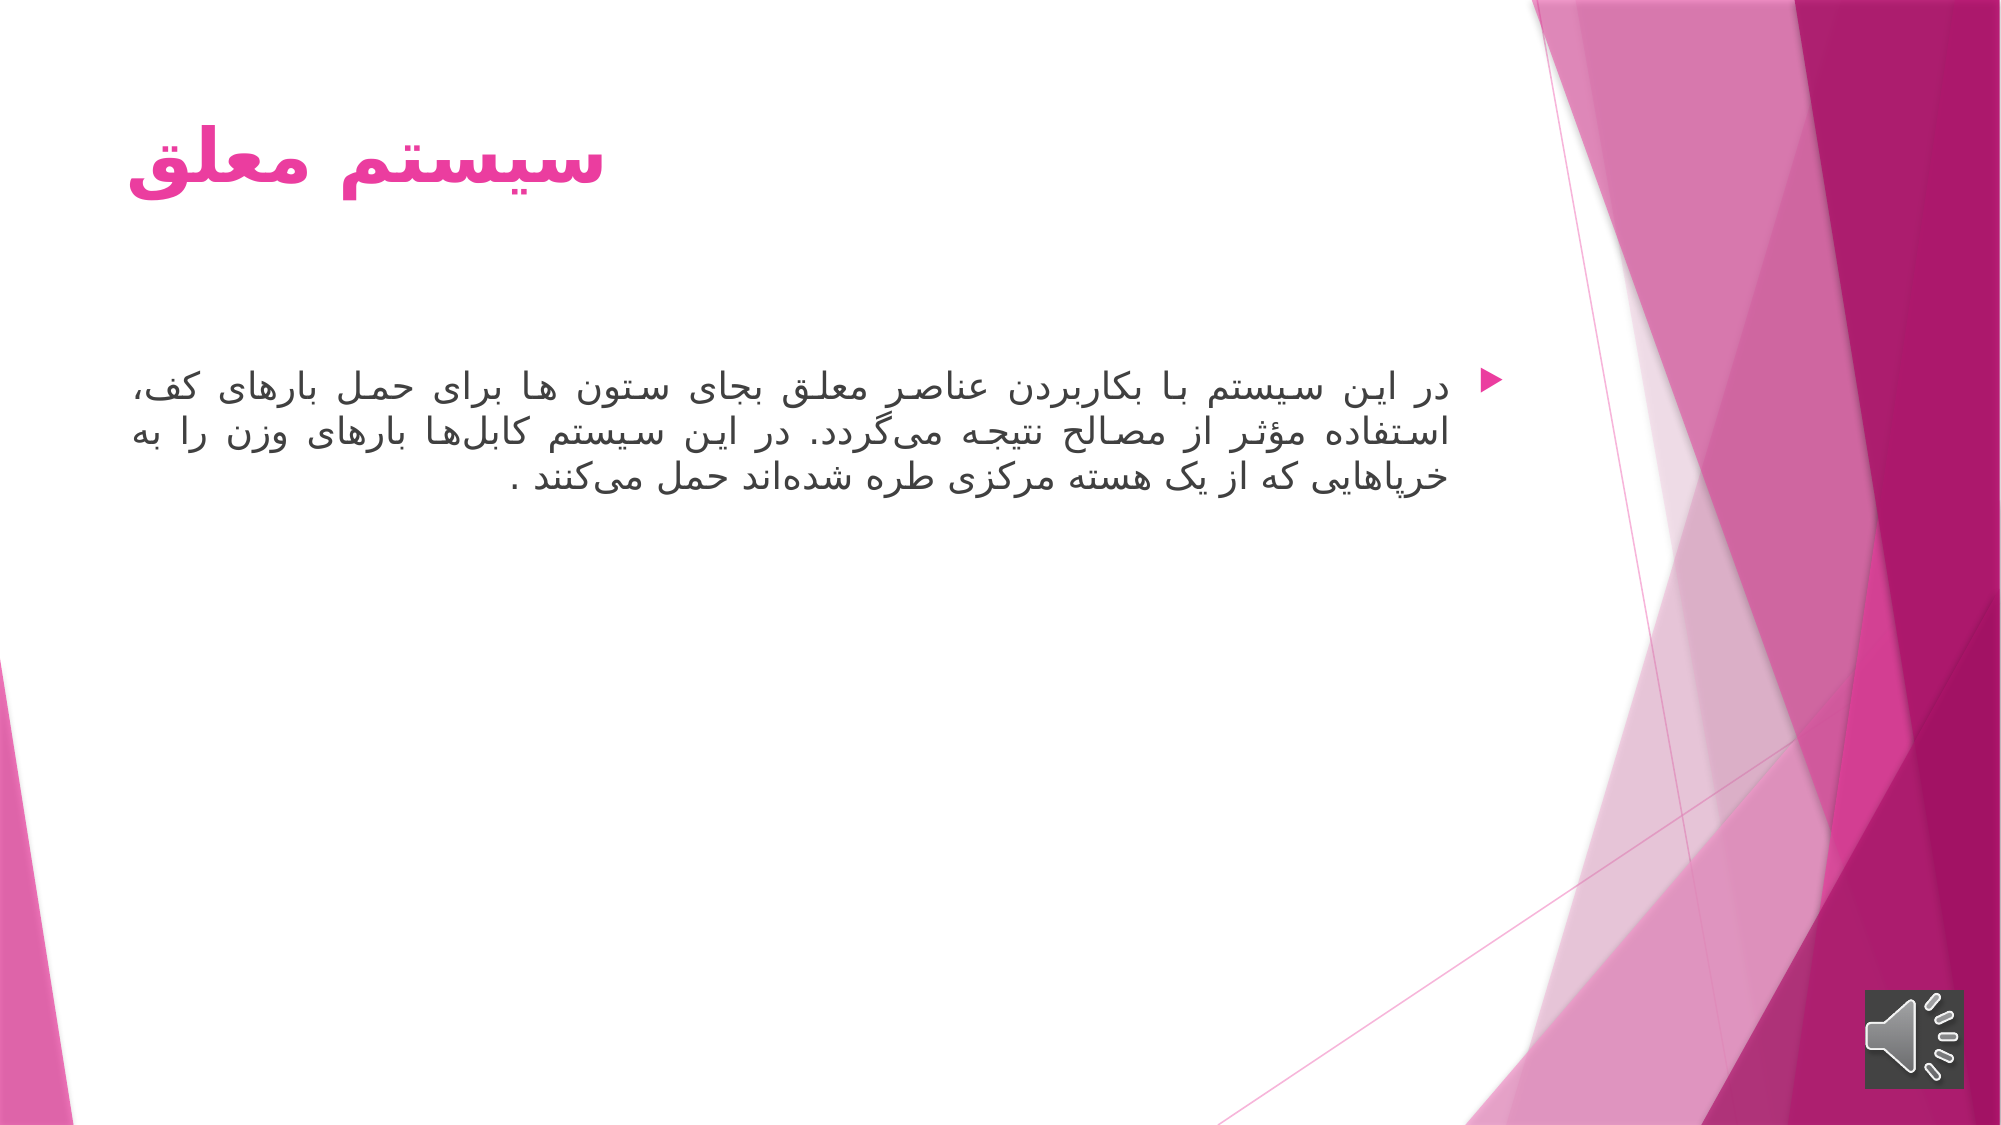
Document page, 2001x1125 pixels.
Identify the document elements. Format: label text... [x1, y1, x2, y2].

title سیستم معلق [111, 99, 1522, 317]
list در این سیستم با بکاربردن عناصر معلق بجای ستون ها برای حمل بارهای کف،‌ استفاده مؤثر از مصالح نتیجه می‌گردد. در این سیستم کابل‌ها بارهای وزن را به خرپاهایی که از یک هسته مرکزی طره شده‌اند حمل می‌کنند . [111, 354, 1522, 992]
picture [1864, 989, 1966, 1091]
